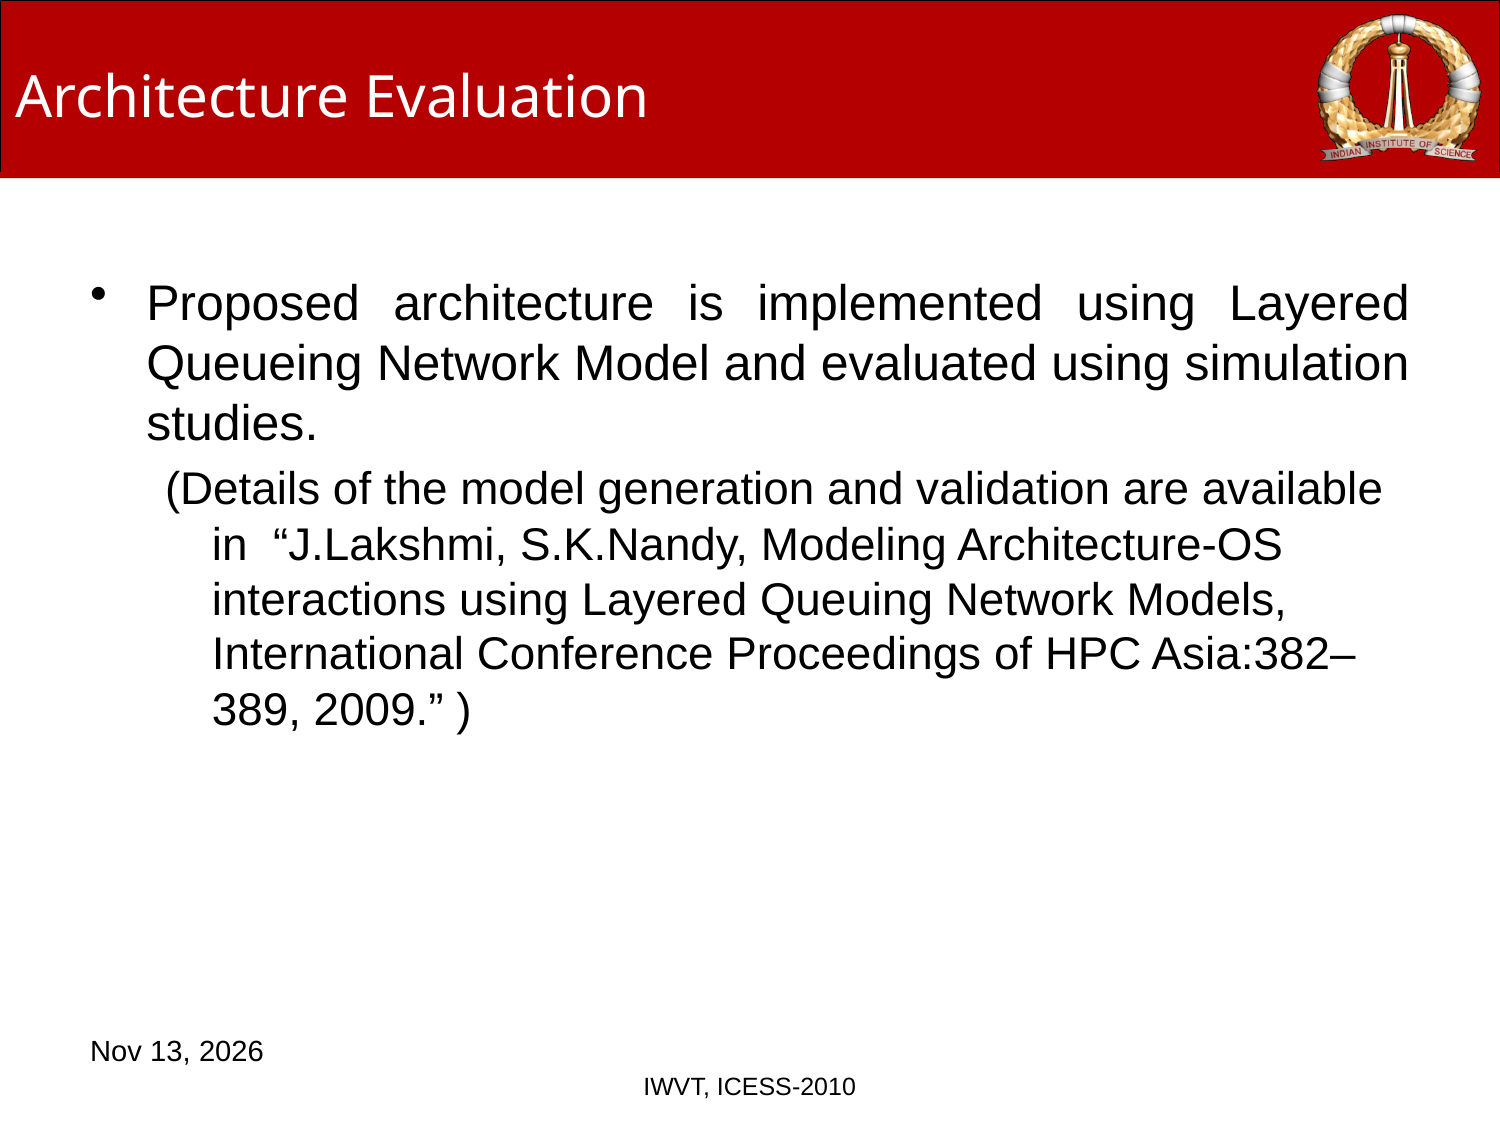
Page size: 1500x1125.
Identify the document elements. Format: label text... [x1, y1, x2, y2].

footer IWVT, ICESS-2010 [512, 1062, 988, 1103]
picture [1299, 12, 1500, 163]
list Proposed architecture is implemented using Layered Queueing Network Model and evaluated using simulation studies. (Details of the model generation and validation are available in “J.Lakshmi, S.K.Nandy, Modeling Architecture-OS interactions using Layered Queuing Network Models, International Conference Proceedings of HPC Asia:382–389, 2009.” ) [74, 262, 1426, 1006]
slide_number 16-Jun-10 [74, 1024, 426, 1103]
title Architecture Evaluation [0, 0, 1201, 188]
